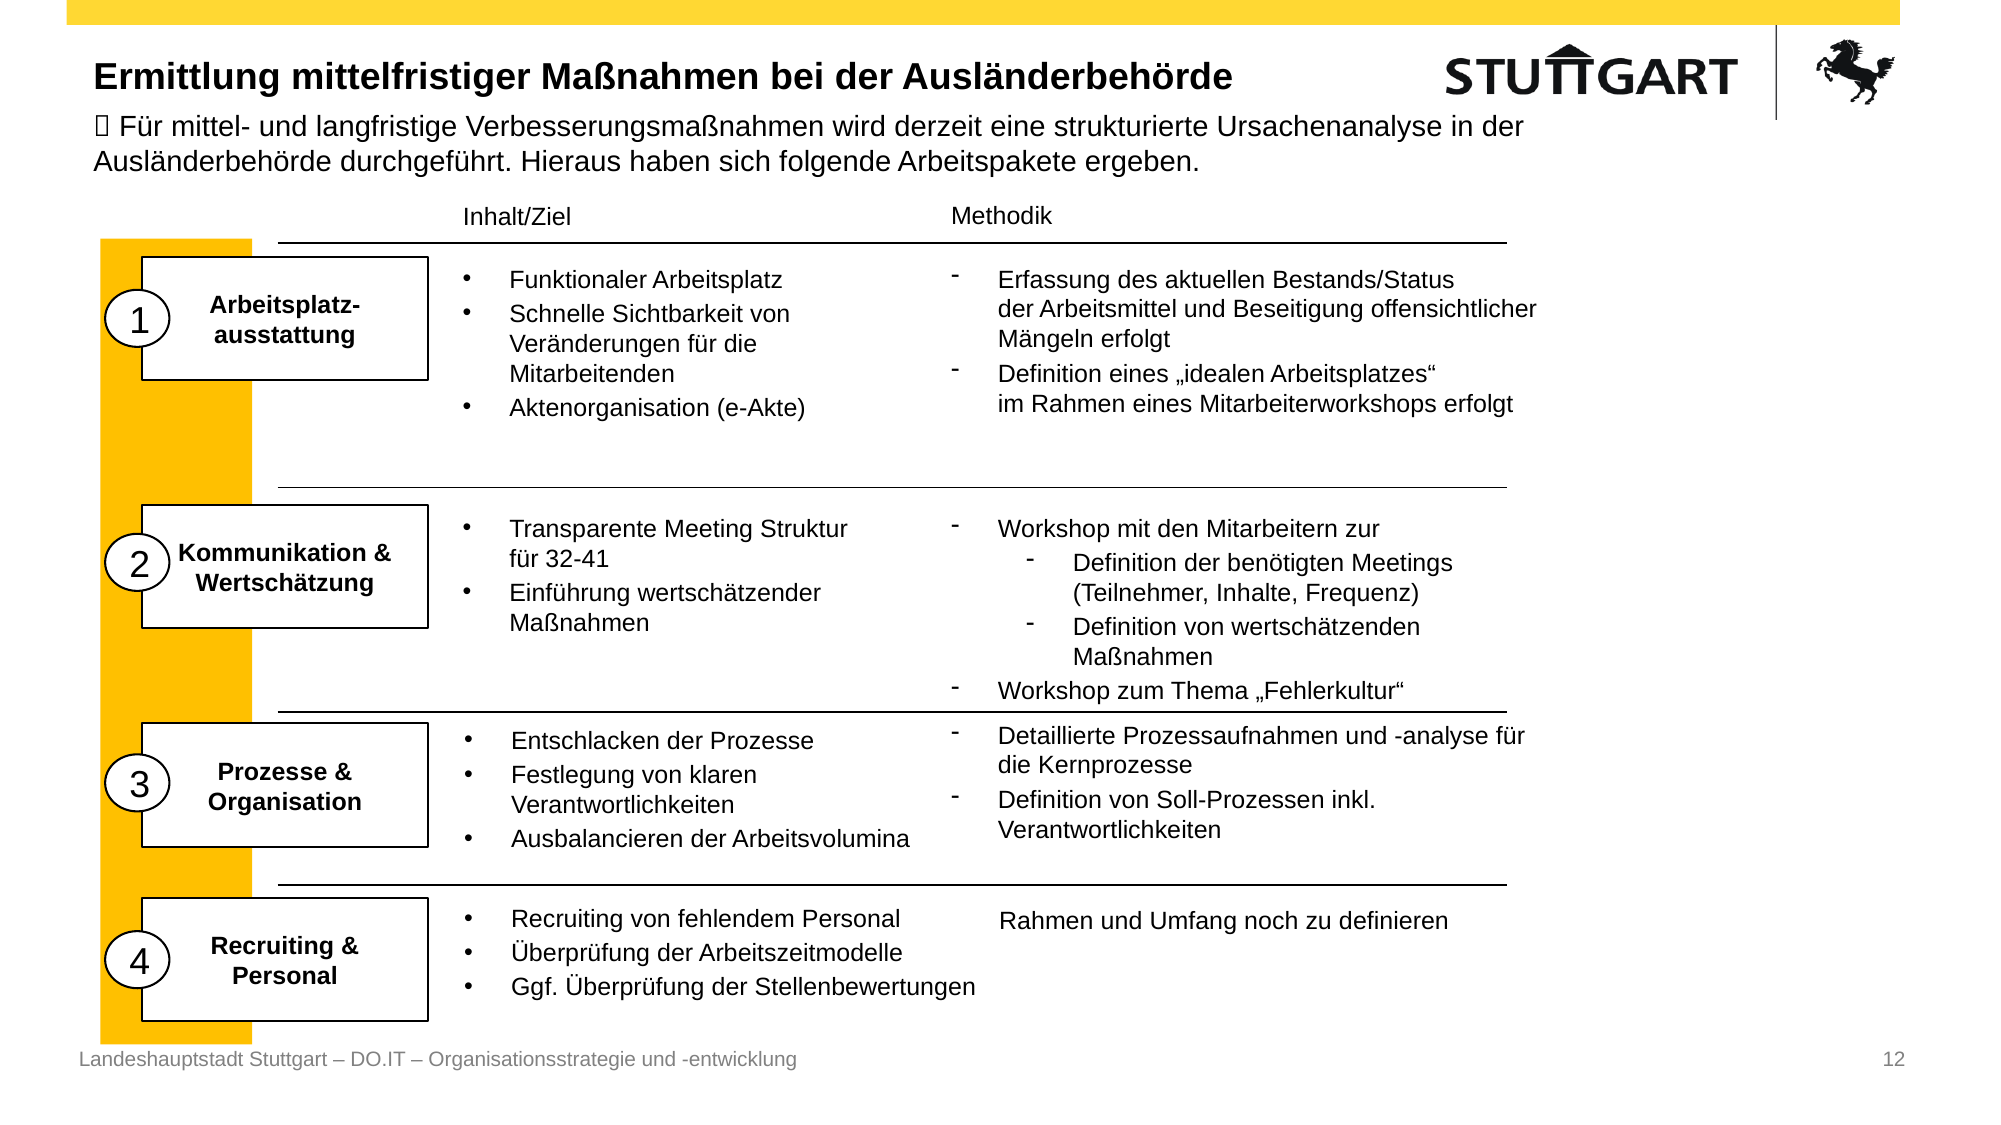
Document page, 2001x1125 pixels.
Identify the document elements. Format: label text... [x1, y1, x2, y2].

text_box Prozesse & Organisation [140, 721, 430, 849]
text_box Methodik [936, 192, 1113, 237]
text_box Recruiting von fehlendem Personal Überprüfung der Arbeitszeitmodelle Ggf. Überprüfung der Stellenbewertungen [449, 895, 1001, 1043]
slide_number 12 [1740, 1045, 1906, 1105]
text_box Rahmen und Umfang noch zu definieren [984, 897, 1478, 942]
text_box 2 [103, 531, 172, 593]
picture [1446, 25, 1895, 120]
footer Landeshauptstadt Stuttgart – DO.IT – Organisationsstrategie und -entwicklung [78, 1045, 1182, 1105]
text_box 4 [103, 929, 172, 991]
text_box Entschlacken der Prozesse Festlegung von klaren Verantwortlichkeiten Ausbalancieren der Arbeitsvolumina [449, 720, 943, 860]
text_box Inhalt/Ziel [448, 193, 587, 239]
text_box [98, 236, 254, 1045]
text_box Workshop mit den Mitarbeitern zur Definition der benötigten Meetings (Teilnehmer, Inhalte, Frequenz) Definition von wertschätzenden Maßnahmen Workshop zum Thema „Fehlerkultur“ [936, 504, 1547, 711]
text_box Erfassung des aktuellen Bestands/Status der Arbeitsmittel und Beseitigung offensichtlicher Mängeln erfolgt Definition eines „idealen Arbeitsplatzes“ im Rahmen eines Mitarbeiterworkshops erfolgt [936, 255, 1585, 425]
text_box Detaillierte Prozessaufnahmen und -analyse für die Kernprozesse Definition von Soll-Prozessen inkl. Verantwortlichkeiten [936, 711, 1547, 851]
text_box 3 [103, 752, 172, 814]
text_box Arbeitsplatz-ausstattung [140, 254, 430, 382]
text_box 1 [103, 287, 172, 349]
text_box Kommunikation & Wertschätzung [140, 503, 430, 630]
text_box Ermittlung mittelfristiger Maßnahmen bei der Ausländerbehörde  Für mittel- und langfristige Verbesserungsmaßnahmen wird derzeit eine strukturierte Ursachenanalyse in der Ausländerbehörde durchgeführt. Hieraus haben sich folgende Arbeitspakete ergeben. [78, 44, 1759, 185]
text_box Funktionaler Arbeitsplatz Schnelle Sichtbarkeit von Veränderungen für die Mitarbeitenden Aktenorganisation (e-Akte) [447, 255, 942, 429]
text_box Recruiting & Personal [140, 896, 430, 1023]
text_box Transparente Meeting Struktur für 32-41 Einführung wertschätzender Maßnahmen [447, 504, 936, 644]
